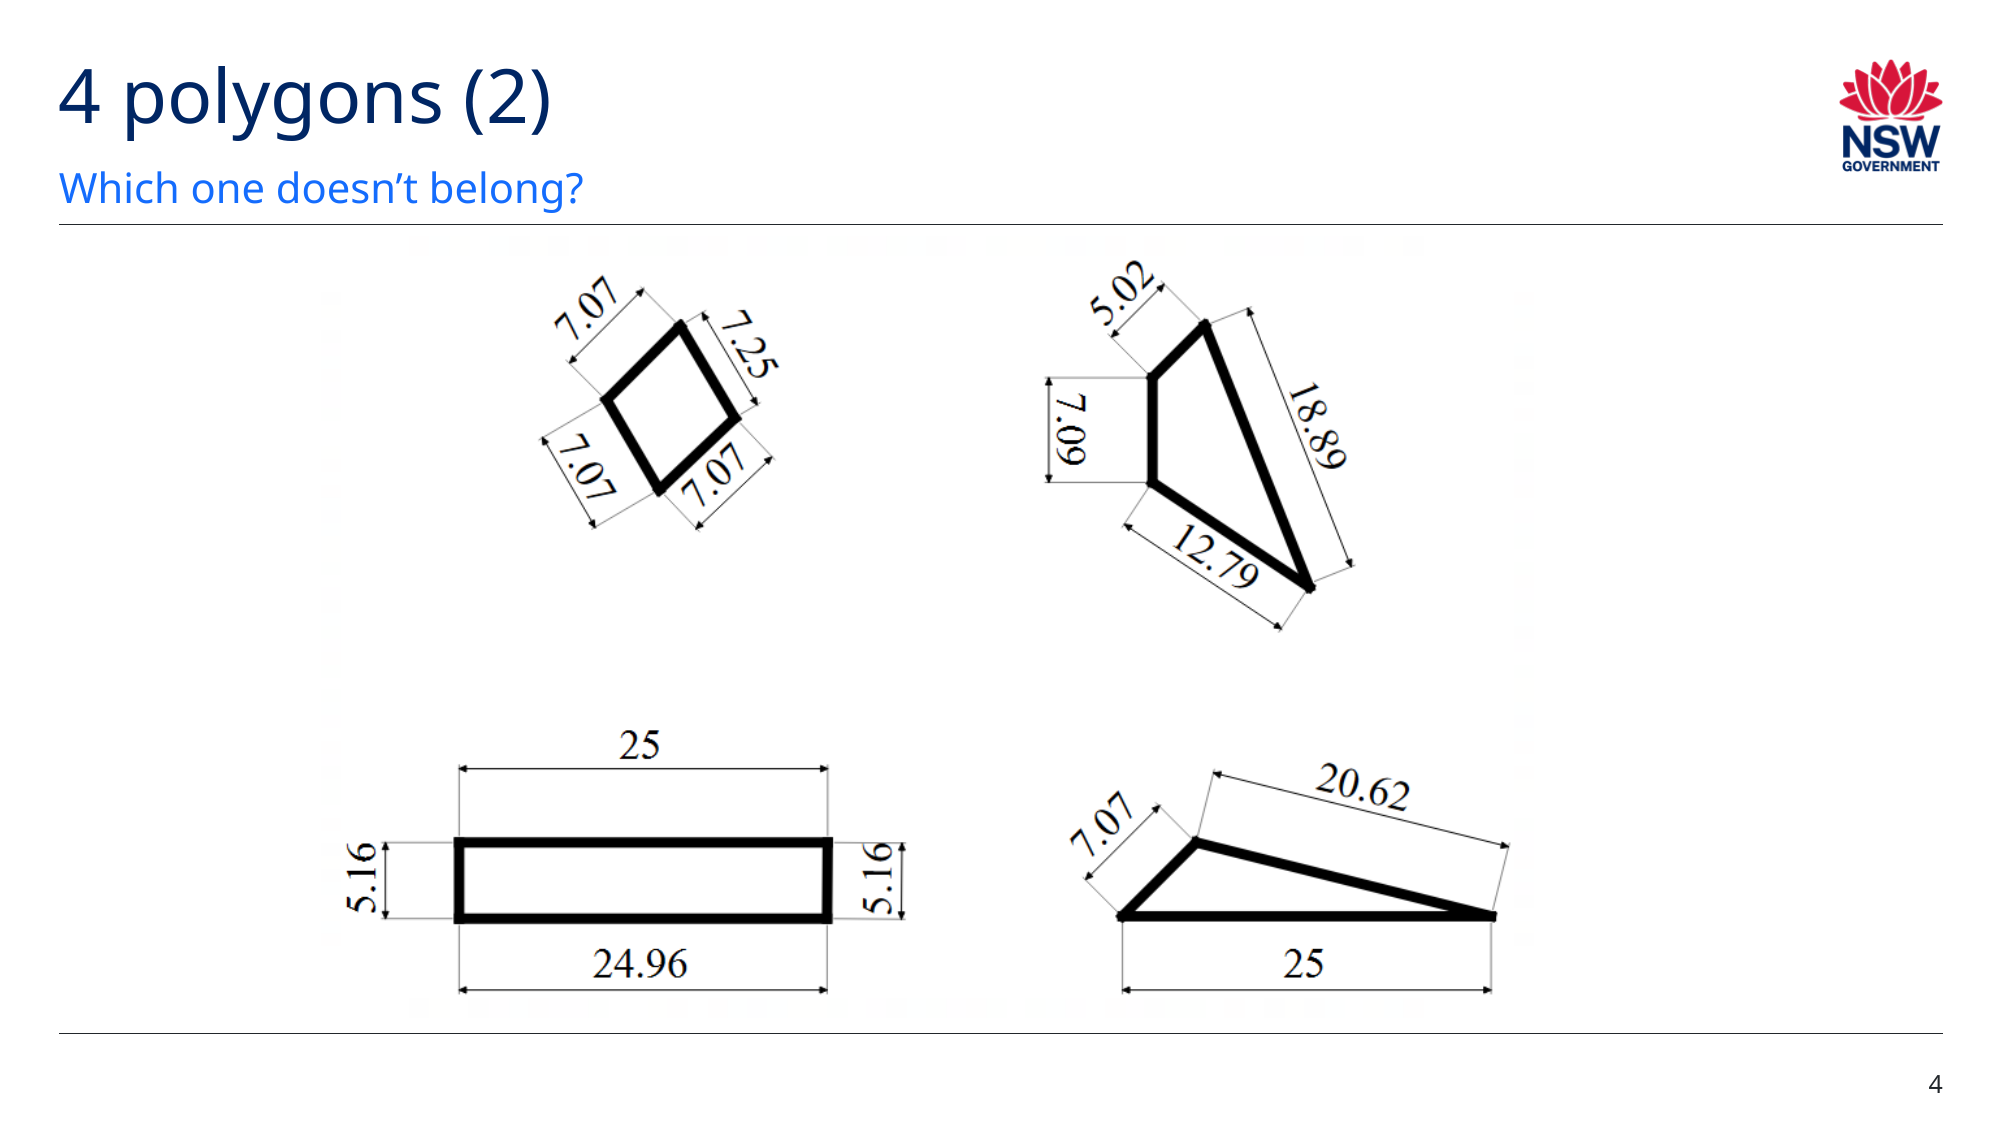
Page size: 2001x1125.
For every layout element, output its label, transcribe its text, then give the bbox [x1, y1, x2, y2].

picture [1839, 59, 1943, 172]
title 4 polygons (2) [59, 59, 1713, 149]
slide_number 4 [1824, 1068, 1943, 1099]
picture [320, 236, 1534, 1018]
list Which one doesn’t belong? [59, 161, 1713, 212]
